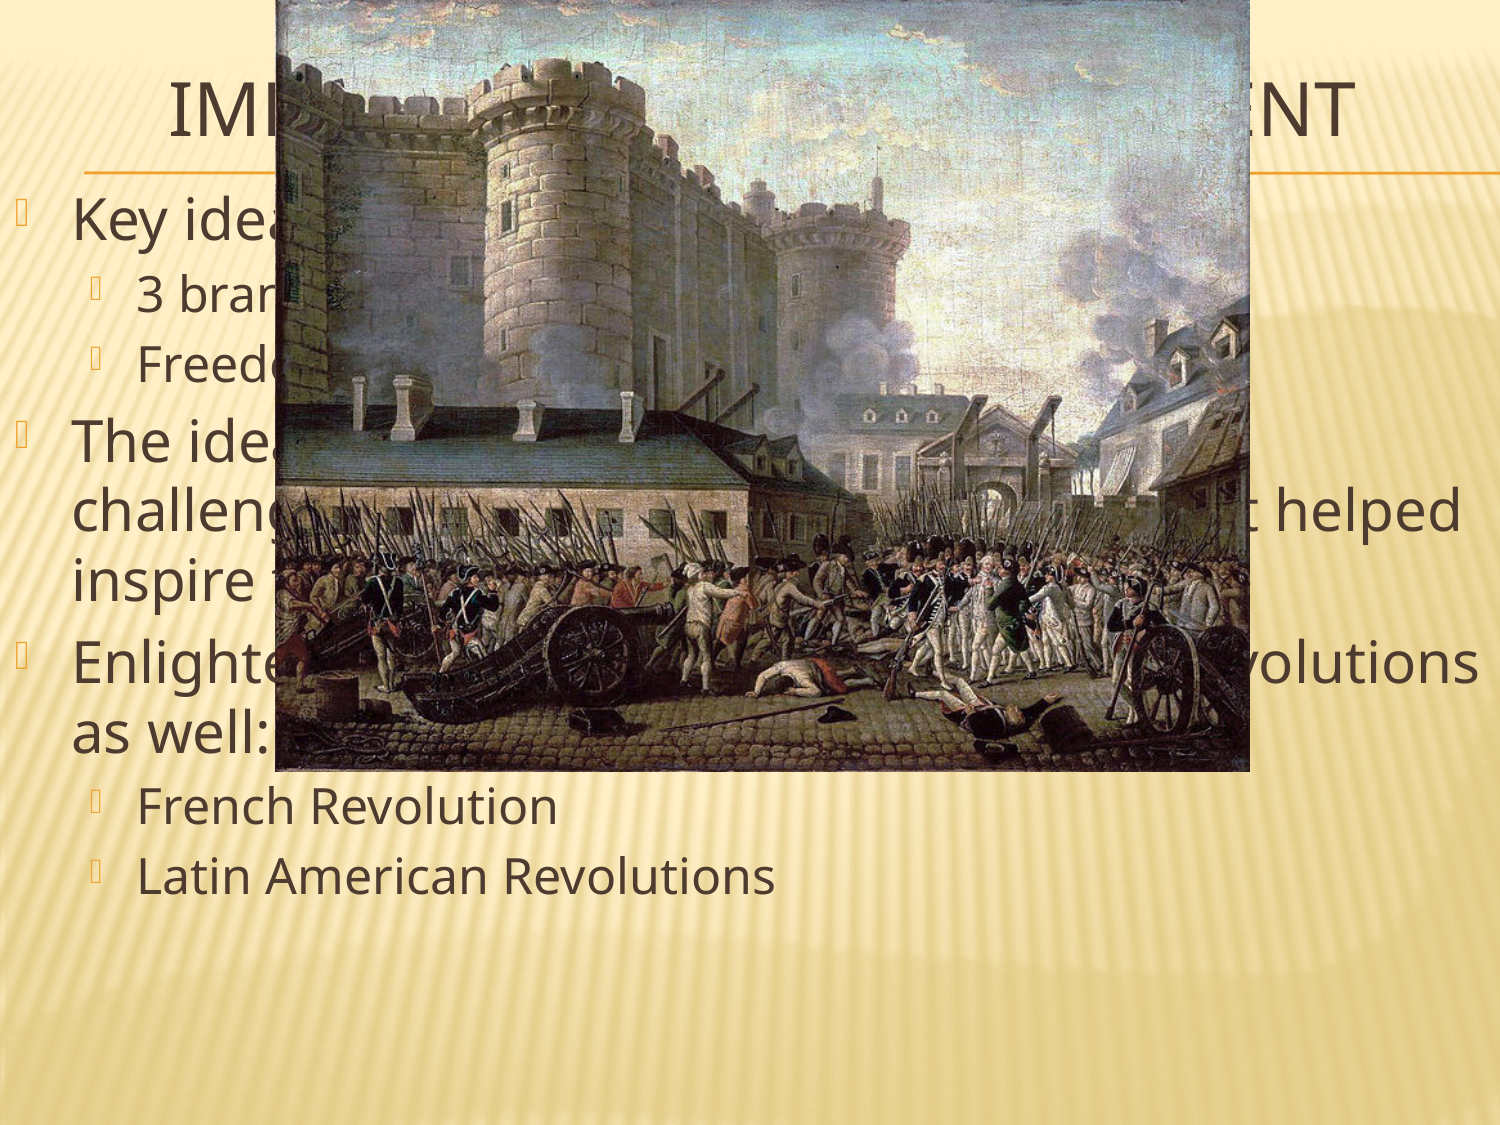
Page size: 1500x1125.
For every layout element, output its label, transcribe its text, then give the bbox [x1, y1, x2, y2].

title Impact of the Enlightenment [50, 37, 264, 174]
title Impact of the Enlightenment [1260, 37, 1475, 174]
list Key ideas are seen in US government 3 branches of government Freedom of speech The ideas which encouraged individuals to challenge authority and unjust government helped inspire the American Revolution Enlightenment ideas were seen in other revolutions as well: French Revolution Latin American Revolutions [0, 174, 1500, 1125]
picture [274, 0, 1251, 772]
